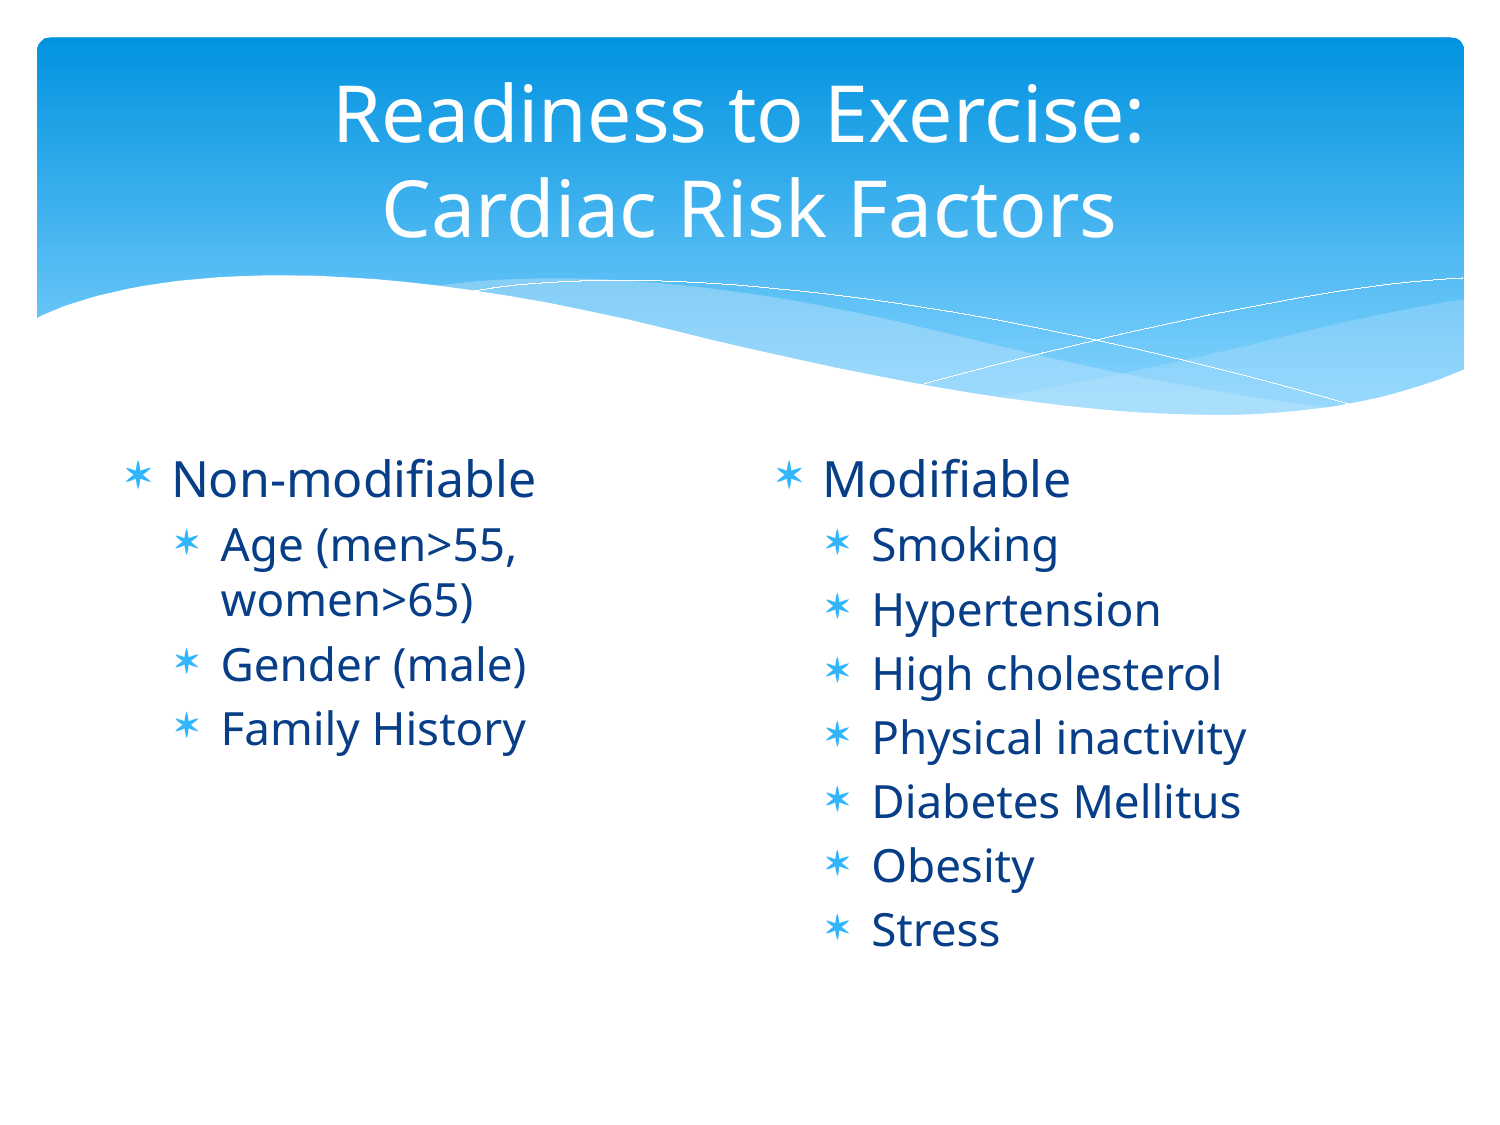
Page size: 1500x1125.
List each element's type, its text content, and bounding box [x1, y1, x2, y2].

title Readiness to Exercise: Cardiac Risk Factors [75, 55, 1425, 261]
list Modifiable Smoking Hypertension High cholesterol Physical inactivity Diabetes Mellitus Obesity Stress [761, 439, 1389, 1005]
list Non-modifiable Age (men>55, women>65) Gender (male) Family History [111, 439, 738, 1005]
